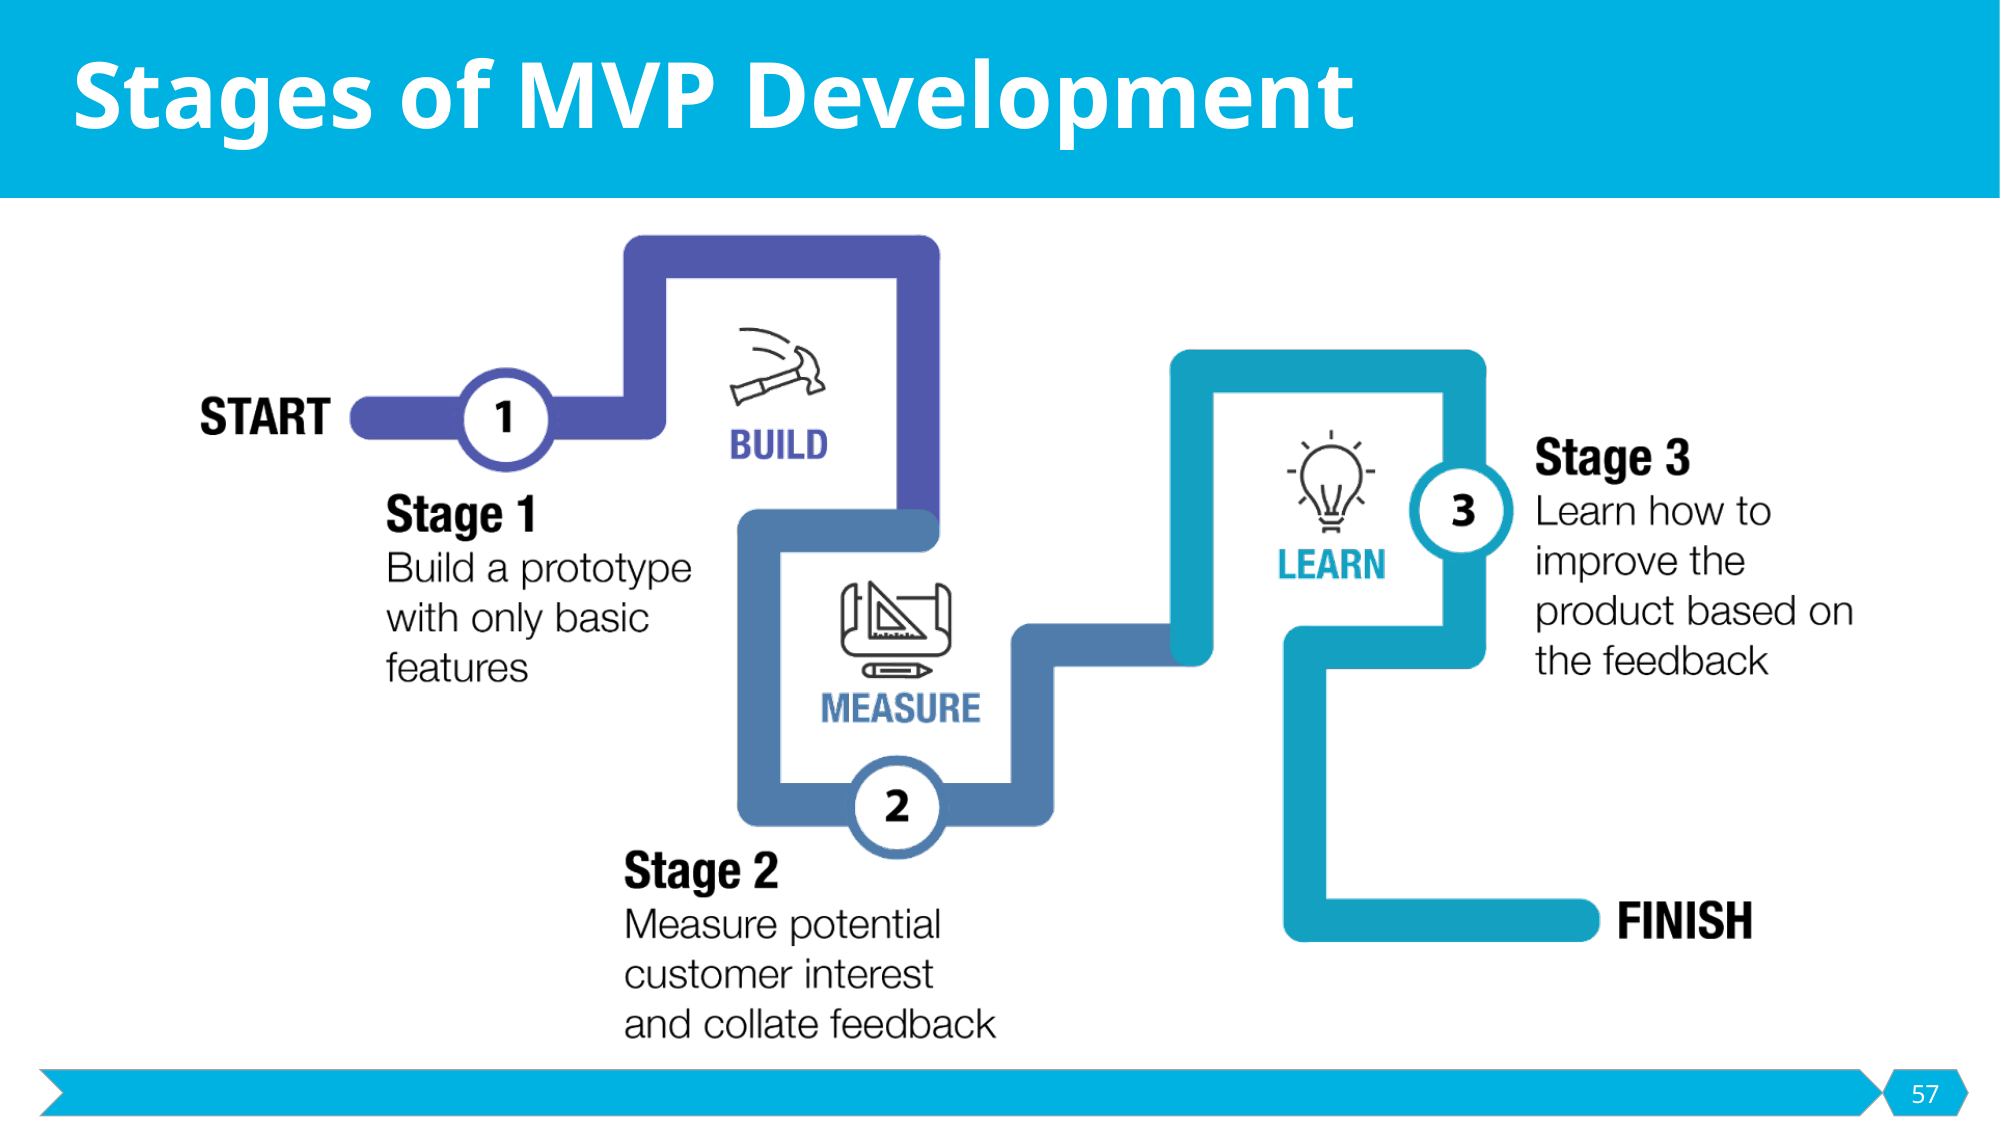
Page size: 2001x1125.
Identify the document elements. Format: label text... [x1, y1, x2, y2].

picture [200, 213, 1861, 1050]
title Stages of MVP Development [56, 0, 1969, 199]
slide_number 57 [1882, 1065, 1969, 1125]
